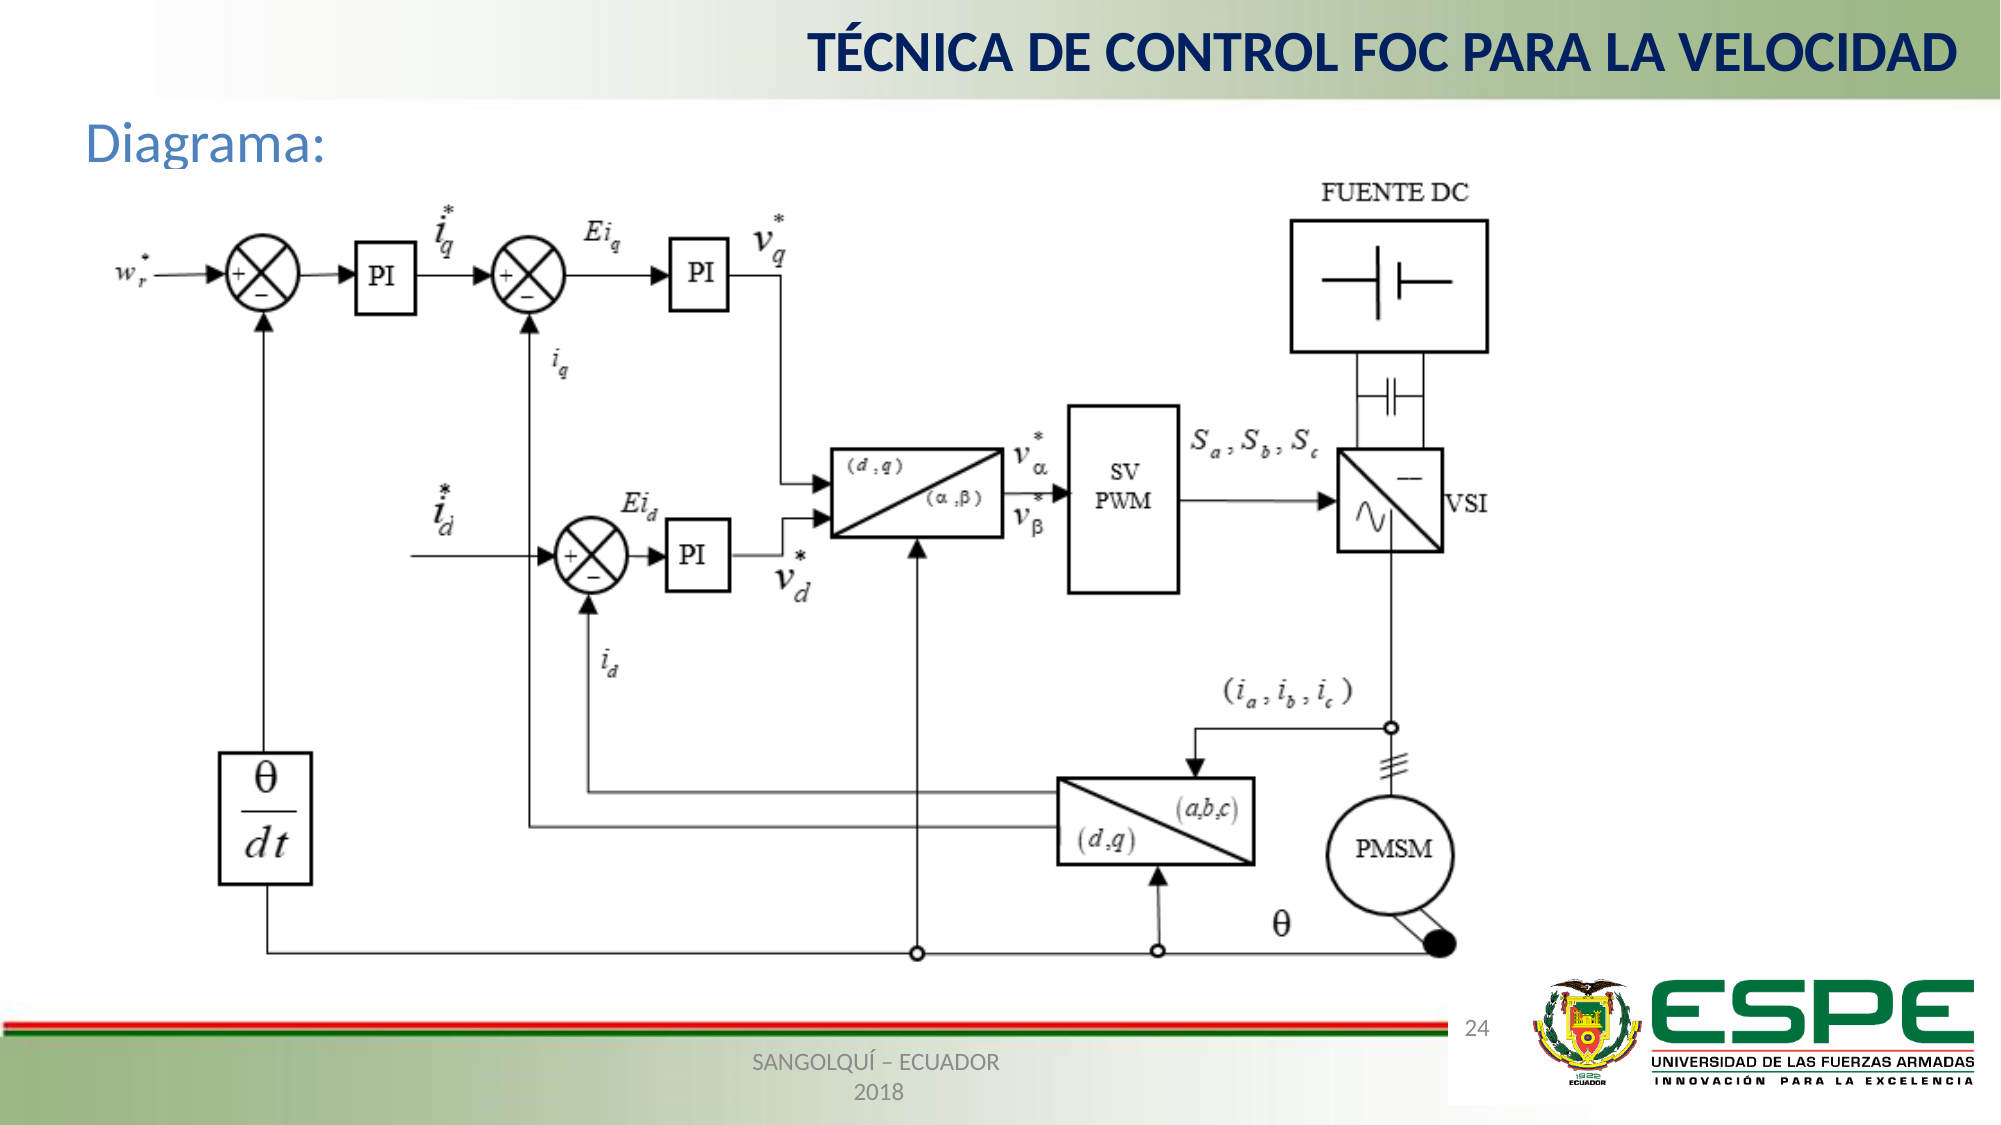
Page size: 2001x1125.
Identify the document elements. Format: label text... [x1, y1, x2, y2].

slide_number SANGOLQUÍ – ECUADOR 2018 [704, 1045, 1055, 1106]
slide_number 24 [1394, 995, 1506, 1058]
picture [0, 0, 2001, 1125]
text_box [1448, 960, 1987, 1105]
text_box Diagrama: [66, 99, 346, 179]
title TÉCNICA DE CONTROL FOC PARA LA VELOCIDAD [623, 14, 1974, 82]
